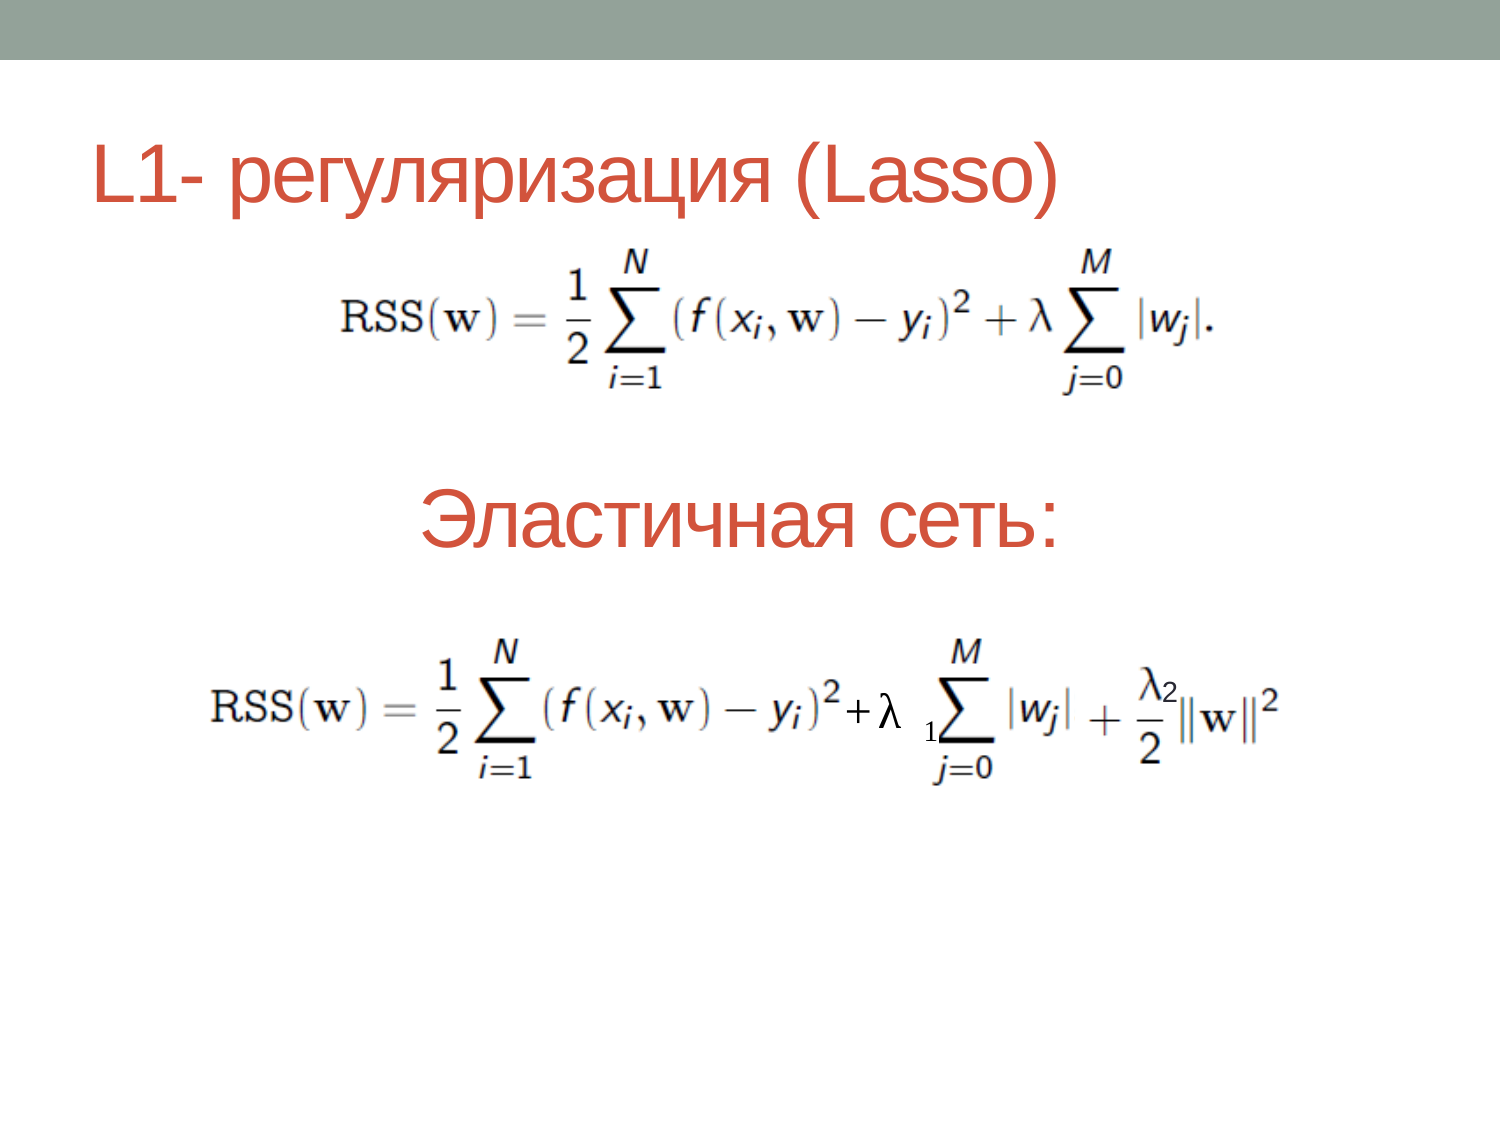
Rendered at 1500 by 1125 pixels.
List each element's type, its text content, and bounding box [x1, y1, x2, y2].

picture [170, 609, 1283, 823]
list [300, 219, 1265, 433]
text_box Эластичная сеть: [64, 432, 1415, 595]
title L1- регуляризация (Lasso) [75, 87, 1425, 250]
